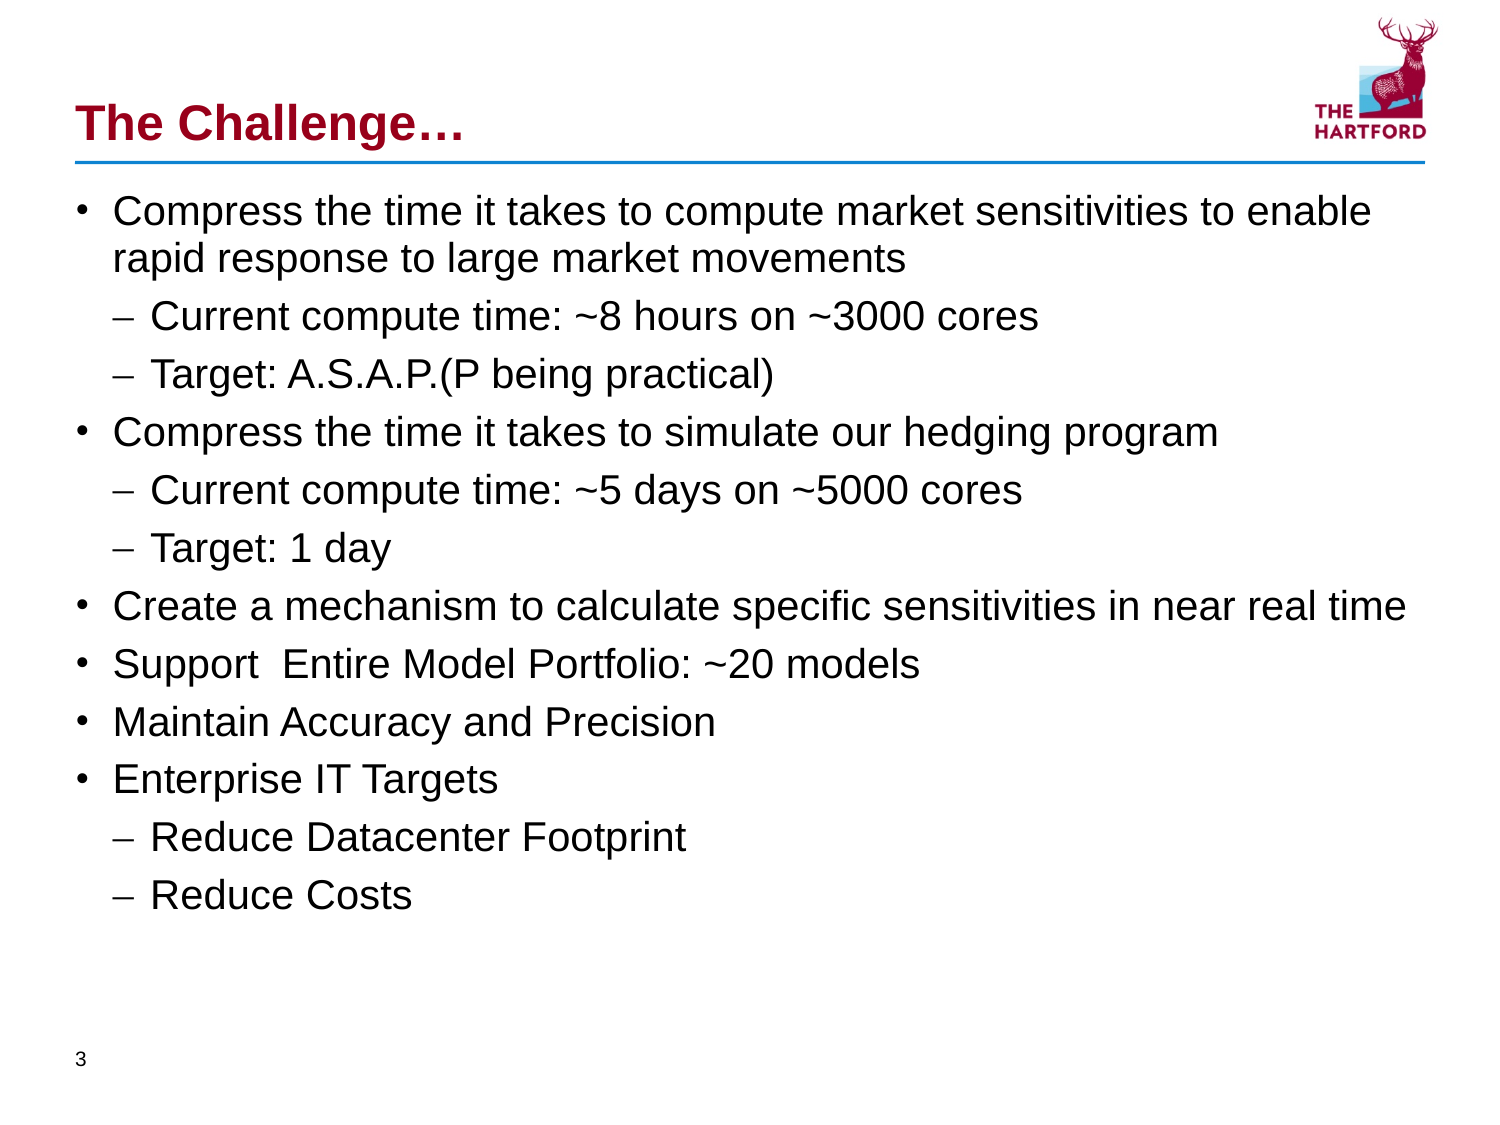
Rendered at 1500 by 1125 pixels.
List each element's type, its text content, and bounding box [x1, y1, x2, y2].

picture [1300, 9, 1453, 154]
title The Challenge… [74, 0, 1276, 151]
list Compress the time it takes to compute market sensitivities to enable rapid response to large market movements Current compute time: ~8 hours on ~3000 cores Target: A.S.A.P.(P being practical) Compress the time it takes to simulate our hedging program Current compute time: ~5 days on ~5000 cores Target: 1 day Create a mechanism to calculate specific sensitivities in near real time Support Entire Model Portfolio: ~20 models Maintain Accuracy and Precision Enterprise IT Targets Reduce Datacenter Footprint Reduce Costs [74, 187, 1426, 1013]
slide_number 3 [74, 1038, 136, 1078]
